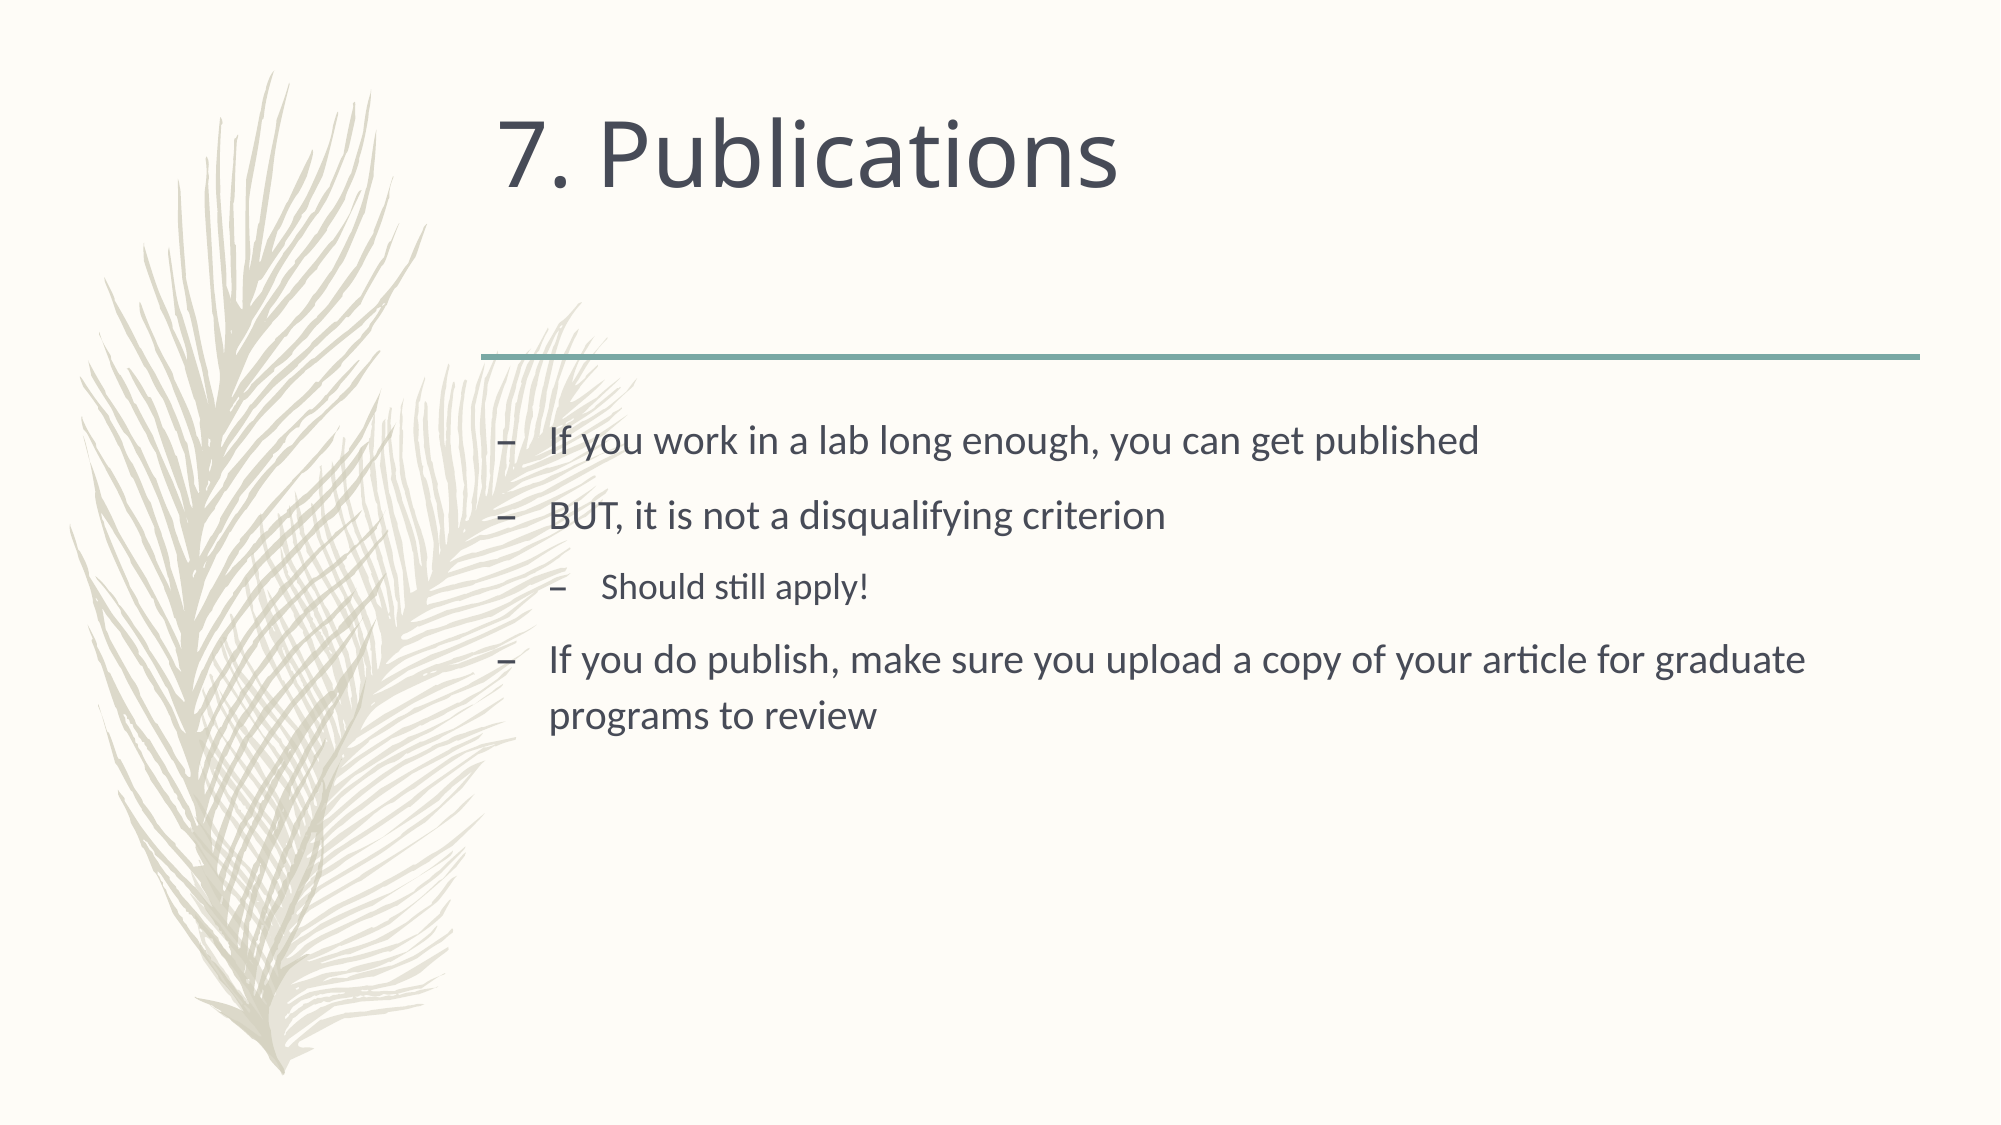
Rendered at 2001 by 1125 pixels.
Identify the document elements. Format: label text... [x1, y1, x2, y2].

list If you work in a lab long enough, you can get published BUT, it is not a disqualifying criterion Should still apply! If you do publish, make sure you upload a copy of your article for graduate programs to review [481, 399, 1920, 999]
title 7. Publications [481, 93, 1920, 350]
